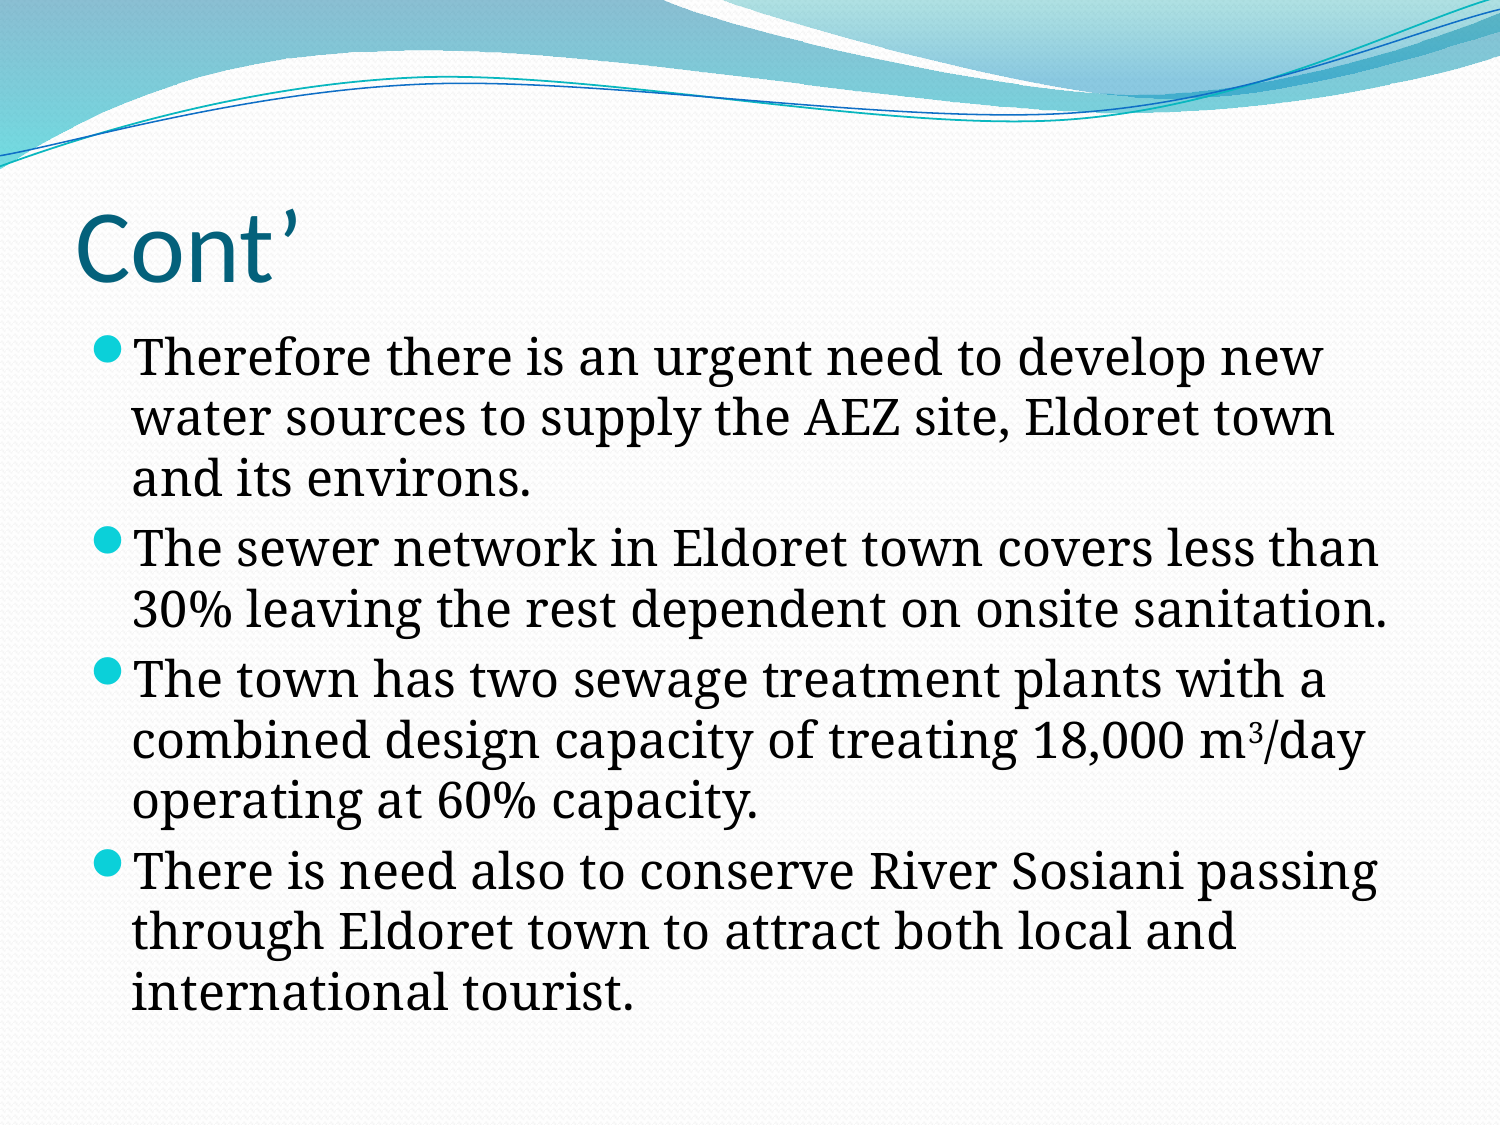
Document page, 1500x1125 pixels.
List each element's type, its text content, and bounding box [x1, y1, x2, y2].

title Cont’ [75, 50, 1425, 303]
list Therefore there is an urgent need to develop new water sources to supply the AEZ site, Eldoret town and its environs. The sewer network in Eldoret town covers less than 30% leaving the rest dependent on onsite sanitation. The town has two sewage treatment plants with a combined design capacity of treating 18,000 m3/day operating at 60% capacity. There is need also to conserve River Sosiani passing through Eldoret town to attract both local and international tourist. [75, 317, 1425, 1038]
